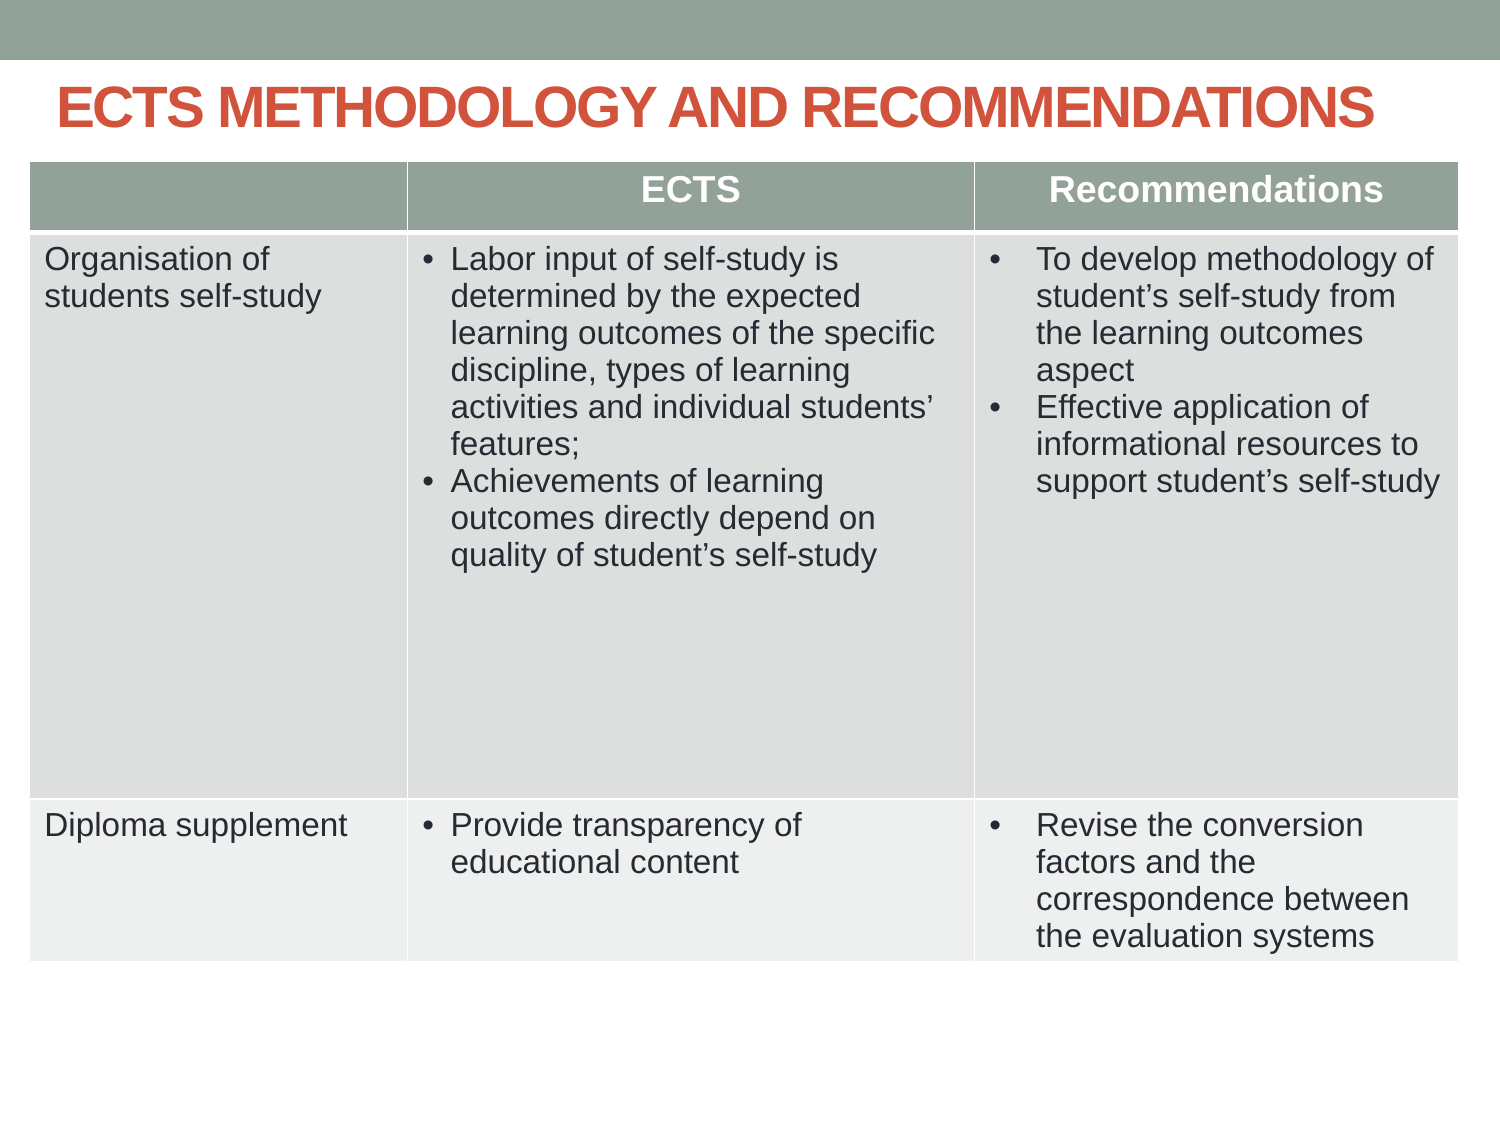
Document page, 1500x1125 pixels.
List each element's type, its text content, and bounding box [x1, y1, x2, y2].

table_cell To develop methodology of student’s self-study from the learning outcomes aspect Effective application of informational resources to support student’s self-study [975, 235, 1458, 798]
table_header ECTS [408, 173, 974, 230]
table_cell Revise the conversion factors and the correspondence between the evaluation systems [975, 800, 1458, 961]
table_header [30, 162, 407, 230]
table_cell Labor input of self-study is determined by the expected learning outcomes of the specific discipline, types of learning activities and individual students’ features; Achievements of learning outcomes directly depend on quality of student’s self-study [408, 235, 974, 798]
text_box ECTS METHODOLOGY AND RECOMMENDATIONS [41, 42, 1392, 173]
table_cell Provide transparency of educational content [408, 800, 974, 961]
table_cell Organisation of students self-study [30, 235, 407, 798]
table_header Recommendations [975, 162, 1458, 230]
table_cell Diploma supplement [30, 800, 407, 961]
